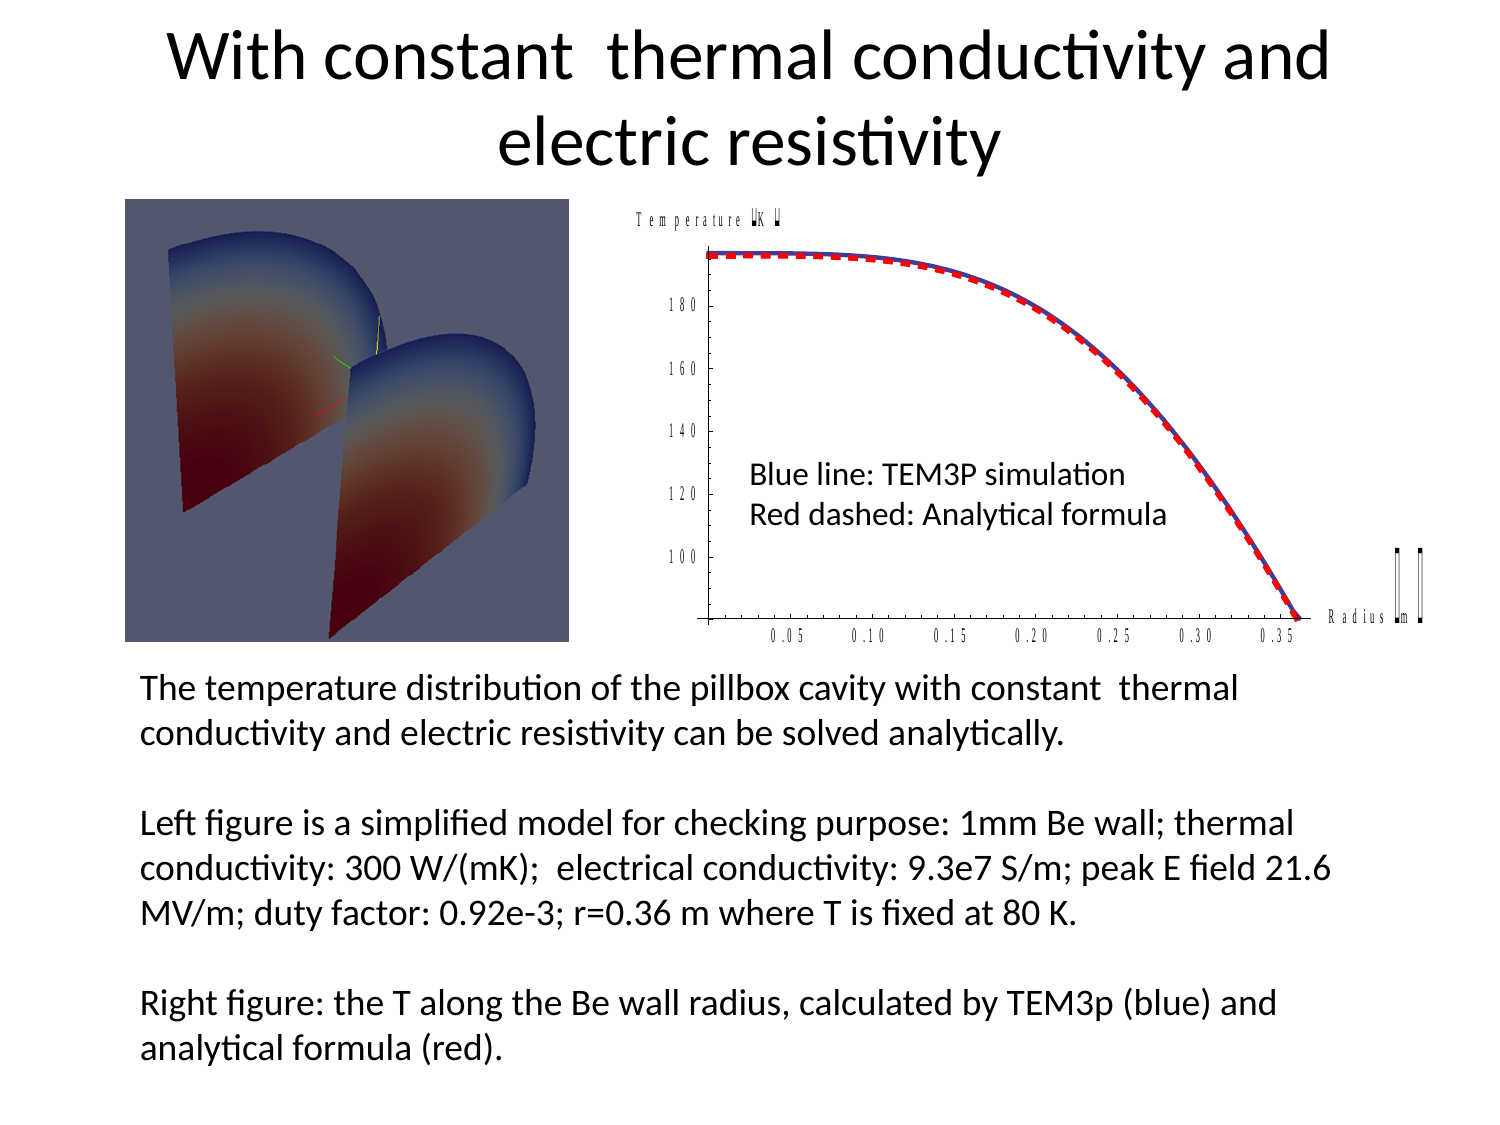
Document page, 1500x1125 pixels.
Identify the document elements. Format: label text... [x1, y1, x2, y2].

picture [124, 199, 569, 642]
picture [636, 208, 1426, 651]
text_box The temperature distribution of the pillbox cavity with constant thermal conductivity and electric resistivity can be solved analytically. Left figure is a simplified model for checking purpose: 1mm Be wall; thermal conductivity: 300 W/(mK); electrical conductivity: 9.3e7 S/m; peak E field 21.6 MV/m; duty factor: 0.92e-3; r=0.36 m where T is fixed at 80 K. Right figure: the T along the Be wall radius, calculated by TEM3p (blue) and analytical formula (red). [124, 655, 1400, 1121]
title With constant thermal conductivity and electric resistivity [75, 0, 1425, 188]
